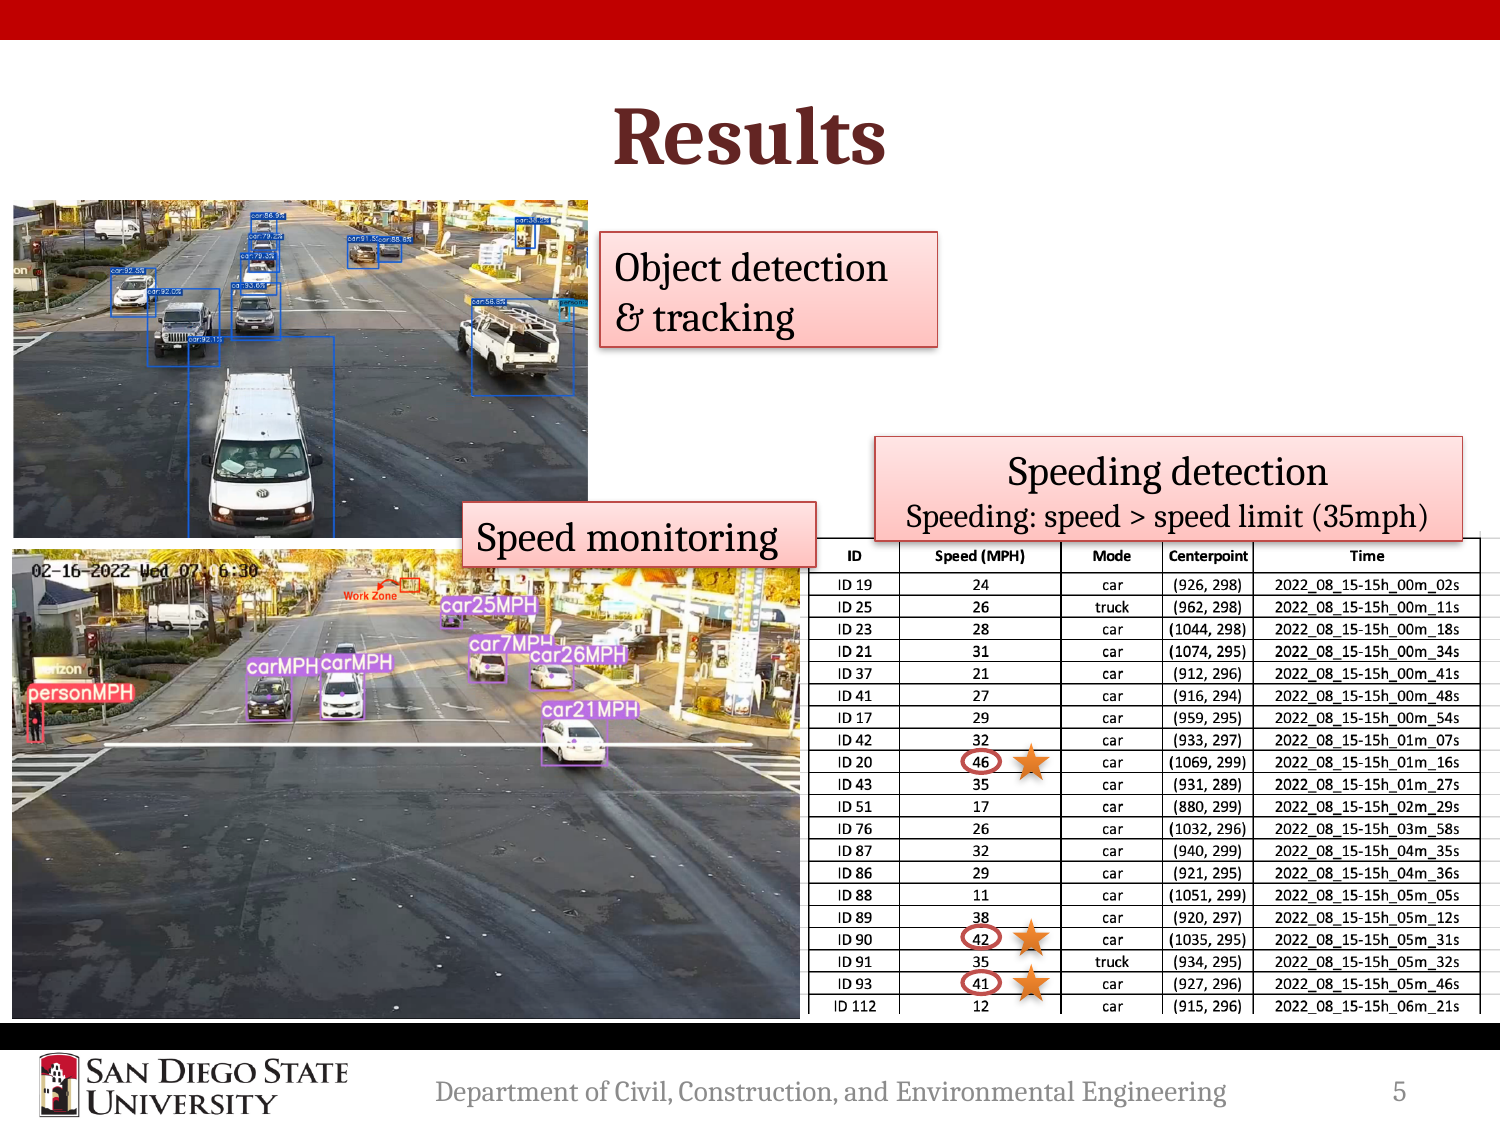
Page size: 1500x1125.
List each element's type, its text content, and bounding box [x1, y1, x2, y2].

title Results [75, 62, 1425, 200]
picture [12, 531, 1500, 1019]
text_box Speed monitoring [585, 501, 817, 548]
picture [12, 199, 588, 538]
text_box Speeding detection Speeding: speed > speed limit (35mph) [874, 436, 1463, 530]
text_box Object detection & tracking [599, 231, 938, 348]
picture [37, 1050, 350, 1125]
